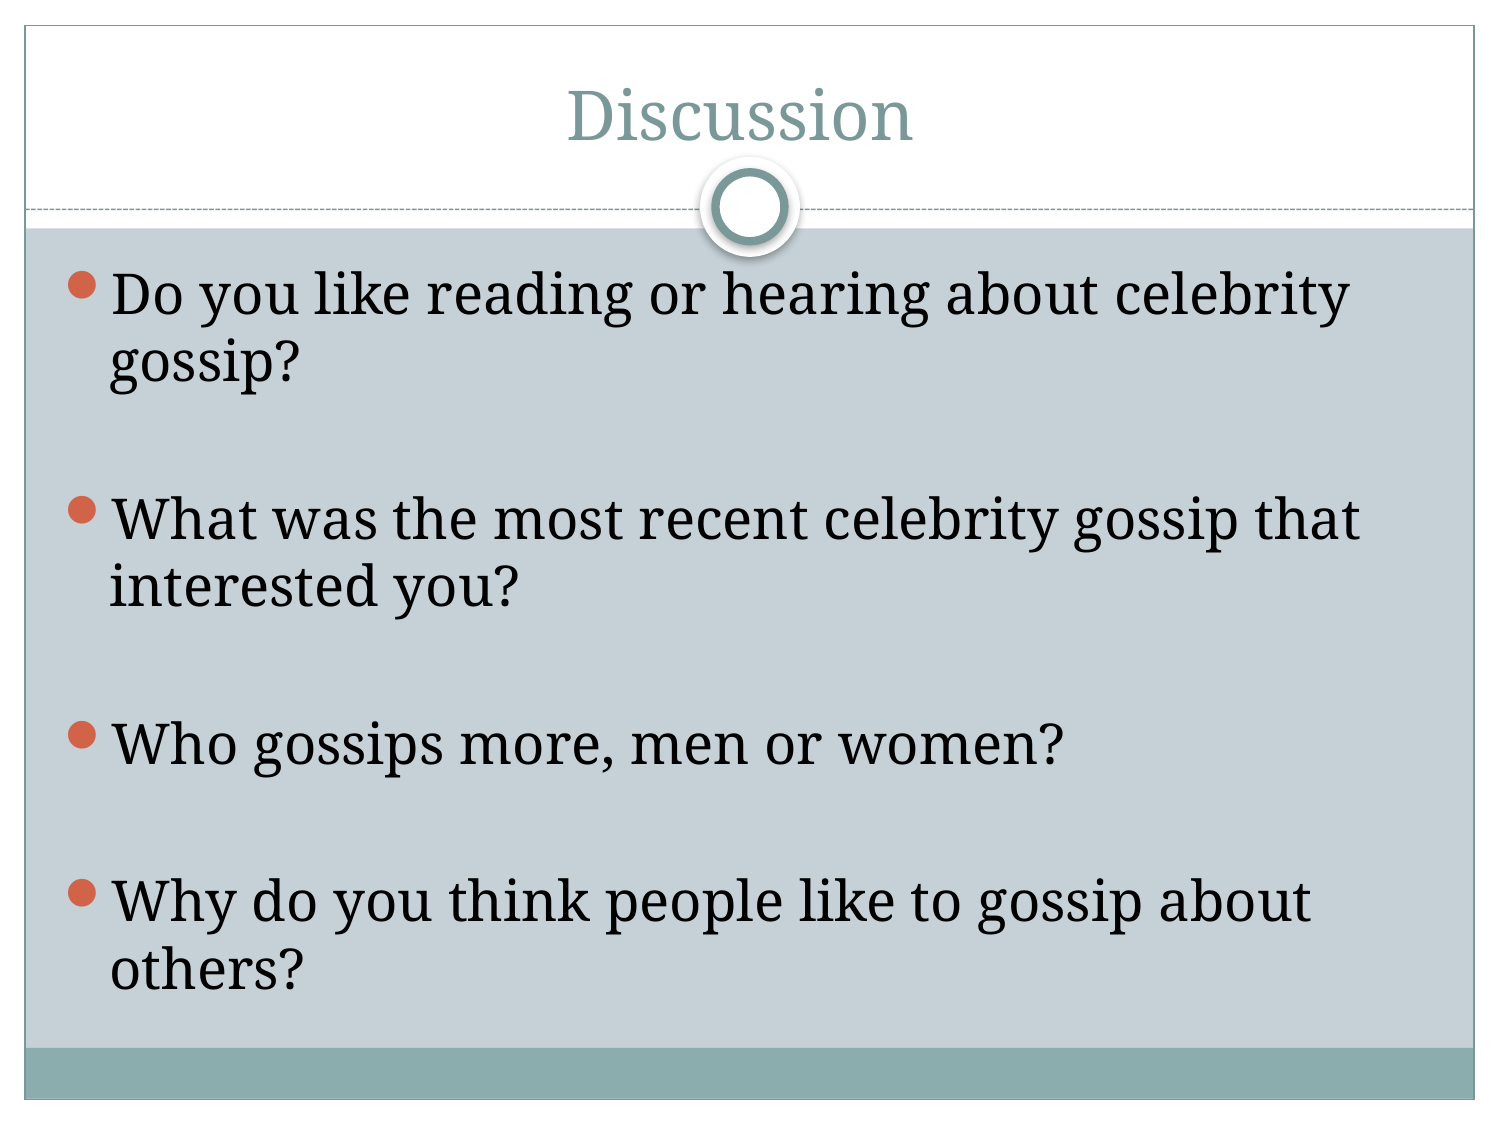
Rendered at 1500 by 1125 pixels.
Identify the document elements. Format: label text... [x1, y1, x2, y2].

title Discussion [49, 37, 1450, 162]
list Do you like reading or hearing about celebrity gossip? What was the most recent celebrity gossip that interested you? Who gossips more, men or women? Why do you think people like to gossip about others? [49, 250, 1445, 1001]
